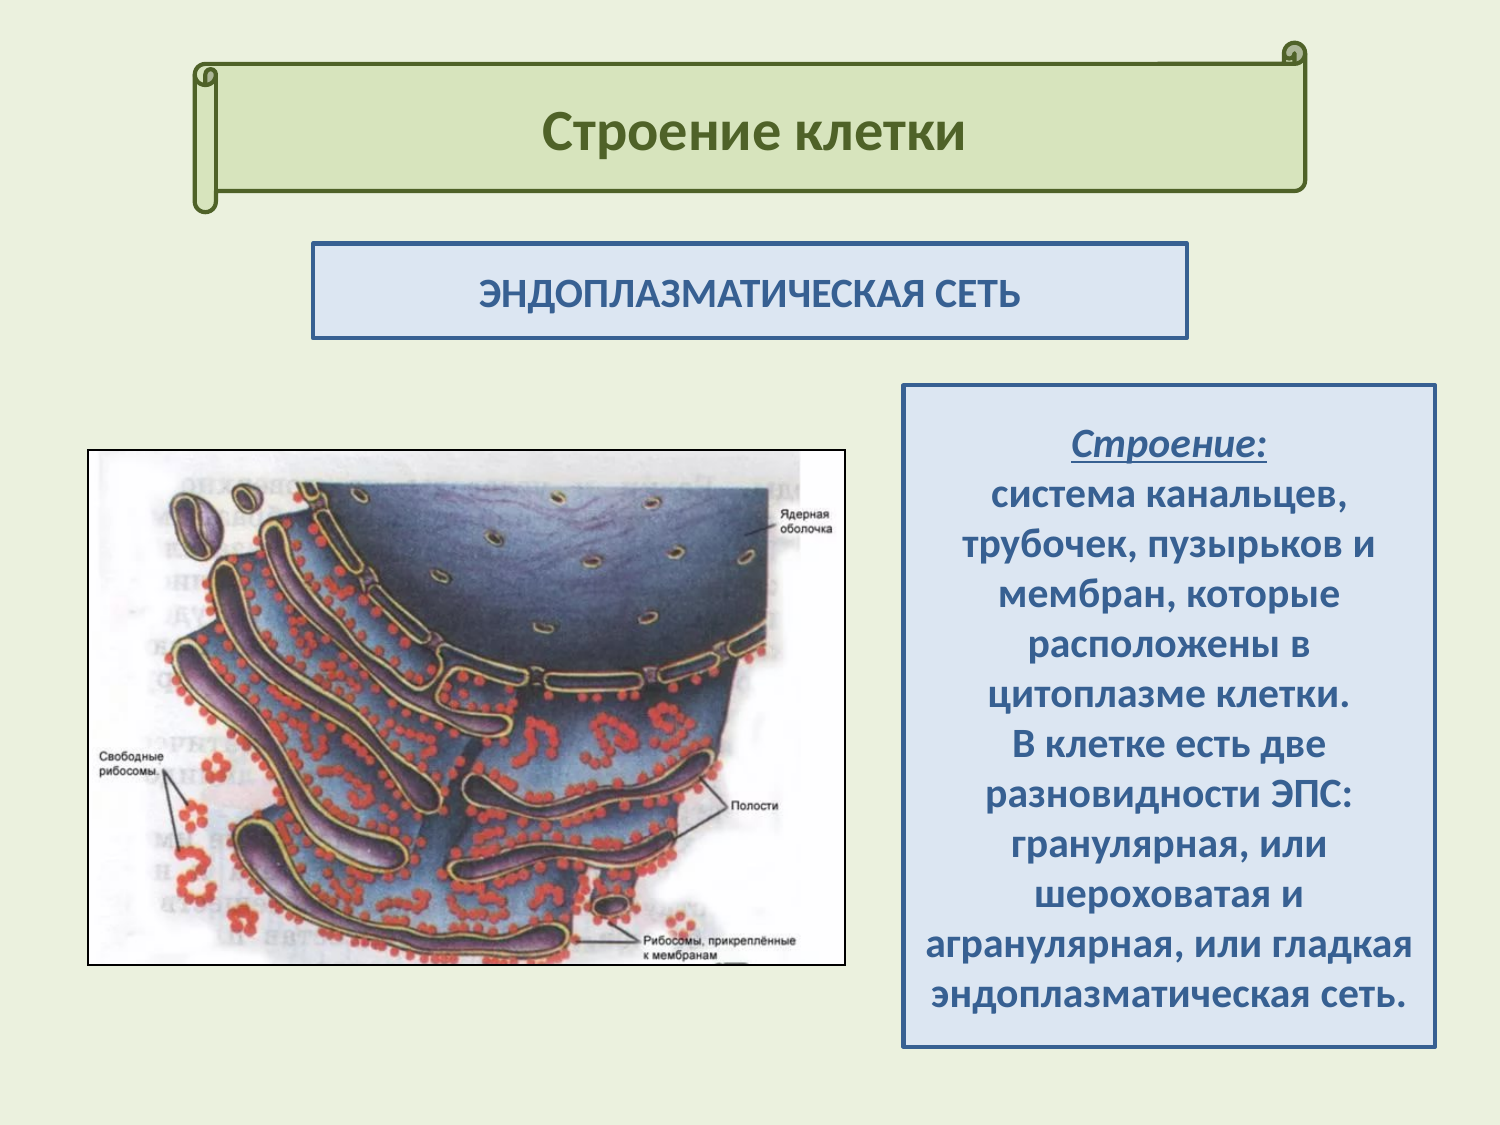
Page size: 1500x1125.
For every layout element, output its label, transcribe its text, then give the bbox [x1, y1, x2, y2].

text_box Строение: система канальцев, трубочек, пузырьков и мембран, которые расположены в цитоплазме клетки. В клетке есть две разновидности ЭПС: гранулярная, или шероховатая и агранулярная, или гладкая эндоплазматическая сеть. [901, 383, 1437, 1049]
text_box Строение клетки [192, 40, 1308, 215]
picture [88, 450, 845, 965]
text_box ЭНДОПЛАЗМАТИЧЕСКАЯ СЕТЬ [311, 241, 1189, 340]
